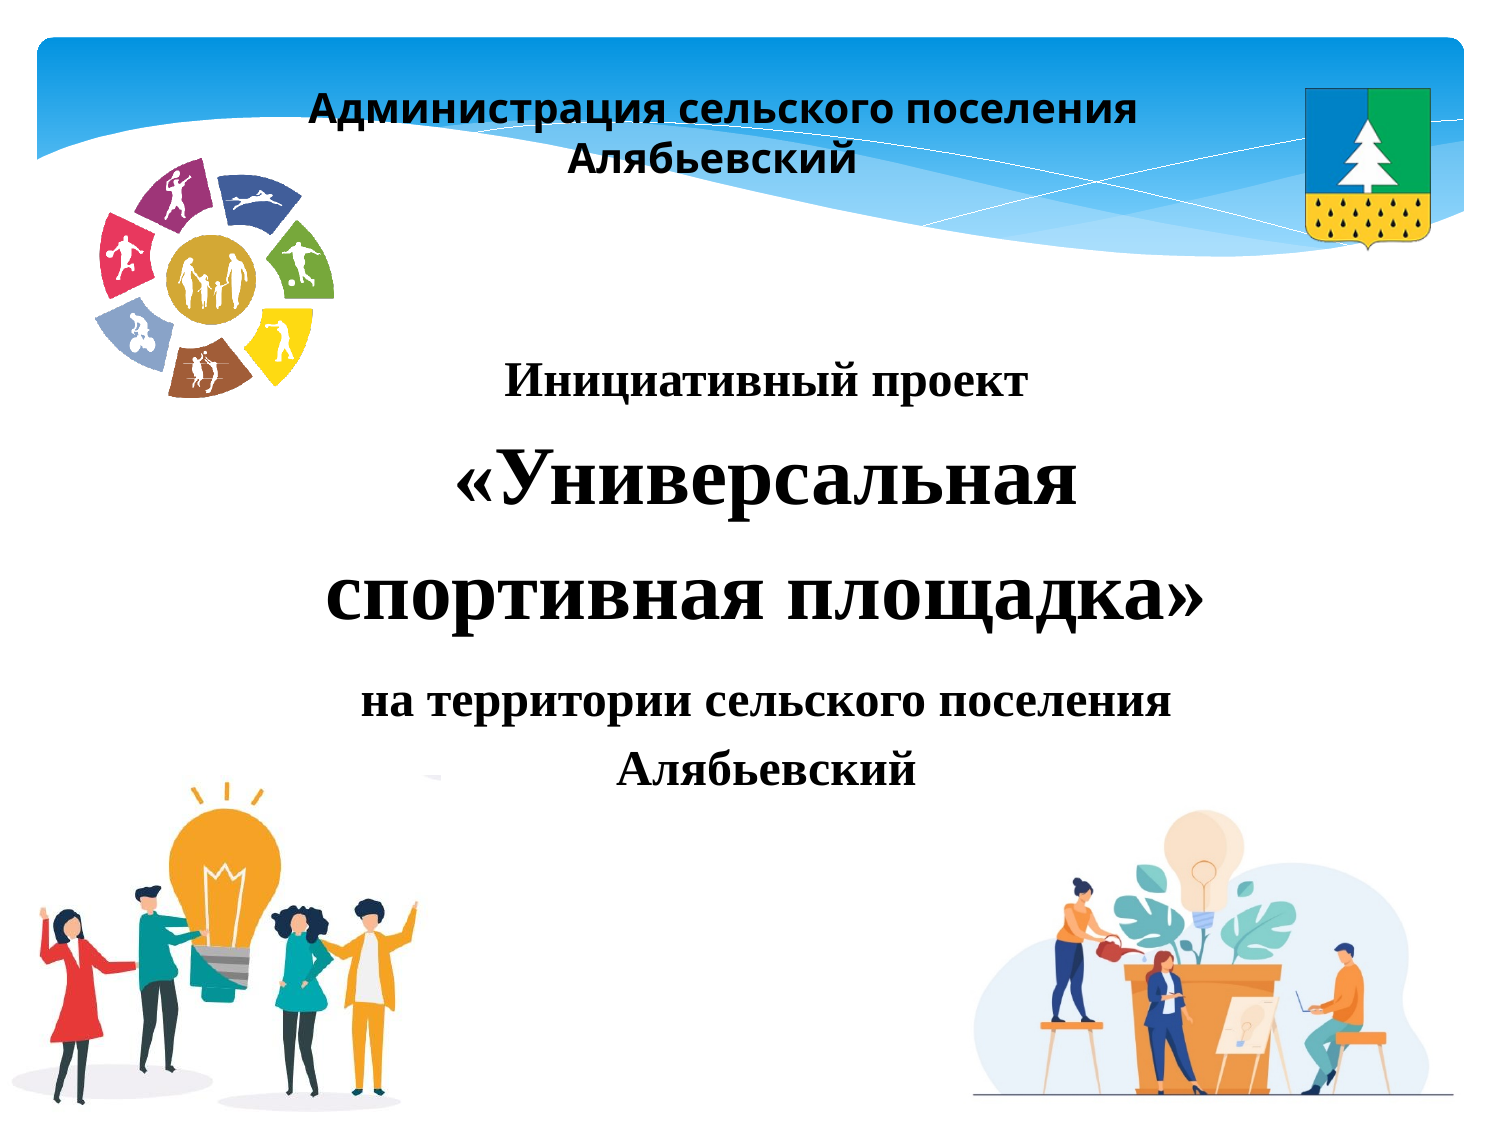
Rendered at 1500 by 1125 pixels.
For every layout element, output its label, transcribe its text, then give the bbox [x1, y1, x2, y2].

picture [930, 786, 1484, 1125]
picture [94, 157, 334, 398]
picture [1304, 88, 1431, 252]
text_box Инициативный проект «Универсальная спортивная площадка» на территории сельского поселения Алябьевский [217, 330, 1316, 803]
picture [0, 774, 441, 1125]
text_box Администрация сельского поселения Алябьевский [265, 74, 1171, 240]
